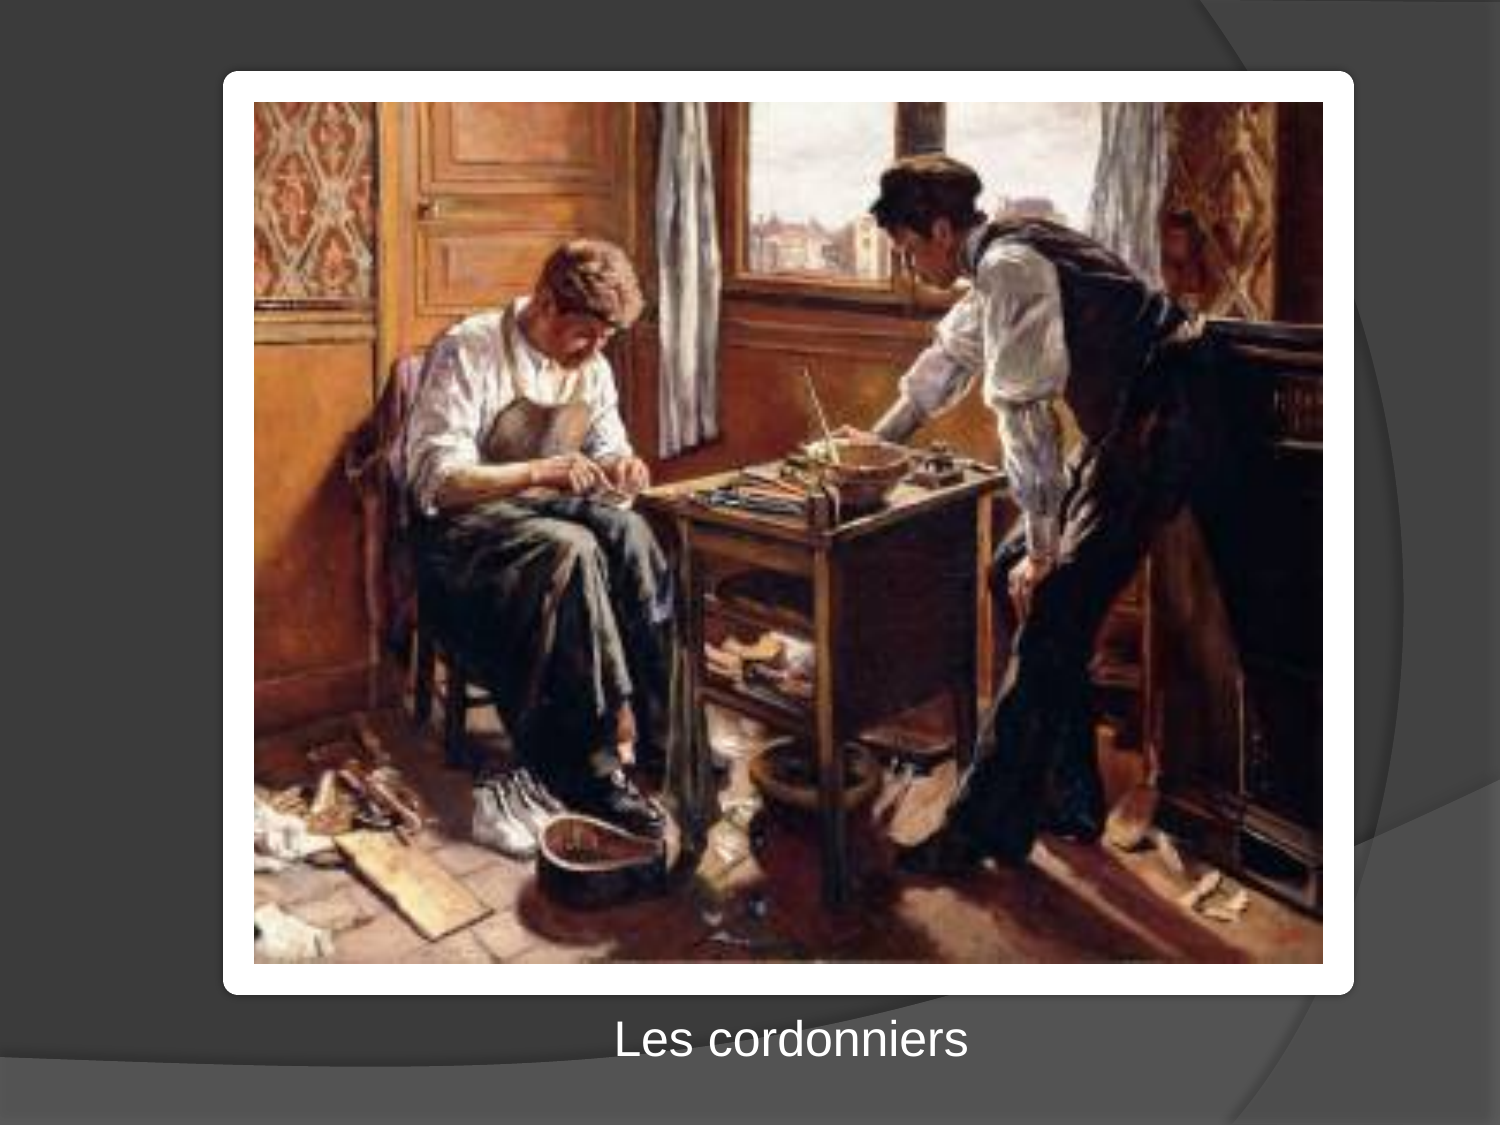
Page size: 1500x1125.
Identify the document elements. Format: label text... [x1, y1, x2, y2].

text_box Les cordonniers [242, 999, 1341, 1075]
picture [253, 101, 1324, 965]
